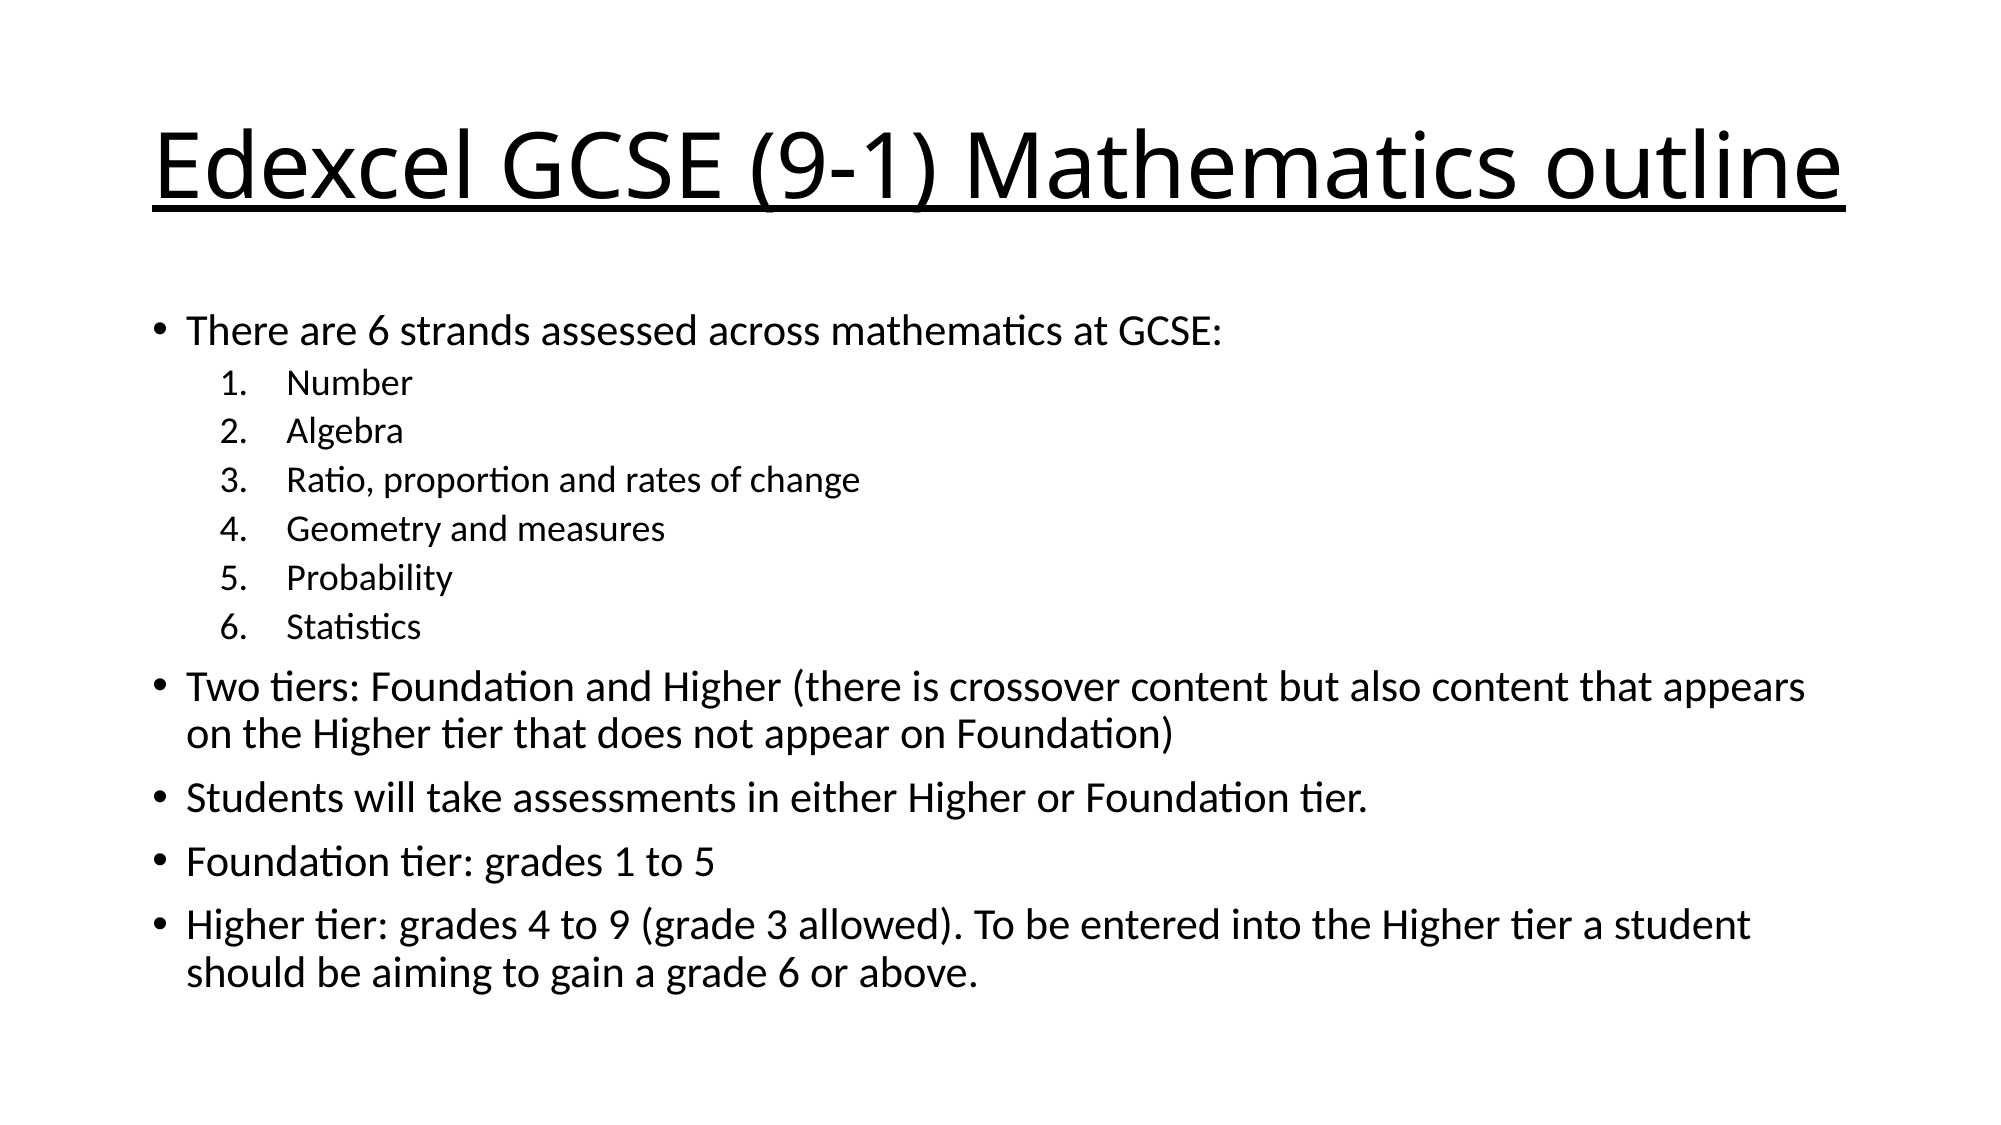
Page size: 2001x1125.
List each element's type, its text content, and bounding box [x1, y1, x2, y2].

list There are 6 strands assessed across mathematics at GCSE: Number Algebra Ratio, proportion and rates of change Geometry and measures Probability Statistics Two tiers: Foundation and Higher (there is crossover content but also content that appears on the Higher tier that does not appear on Foundation) Students will take assessments in either Higher or Foundation tier. Foundation tier: grades 1 to 5 Higher tier: grades 4 to 9 (grade 3 allowed). To be entered into the Higher tier a student should be aiming to gain a grade 6 or above. [137, 299, 1863, 1014]
title Edexcel GCSE (9-1) Mathematics outline [137, 59, 1863, 278]
